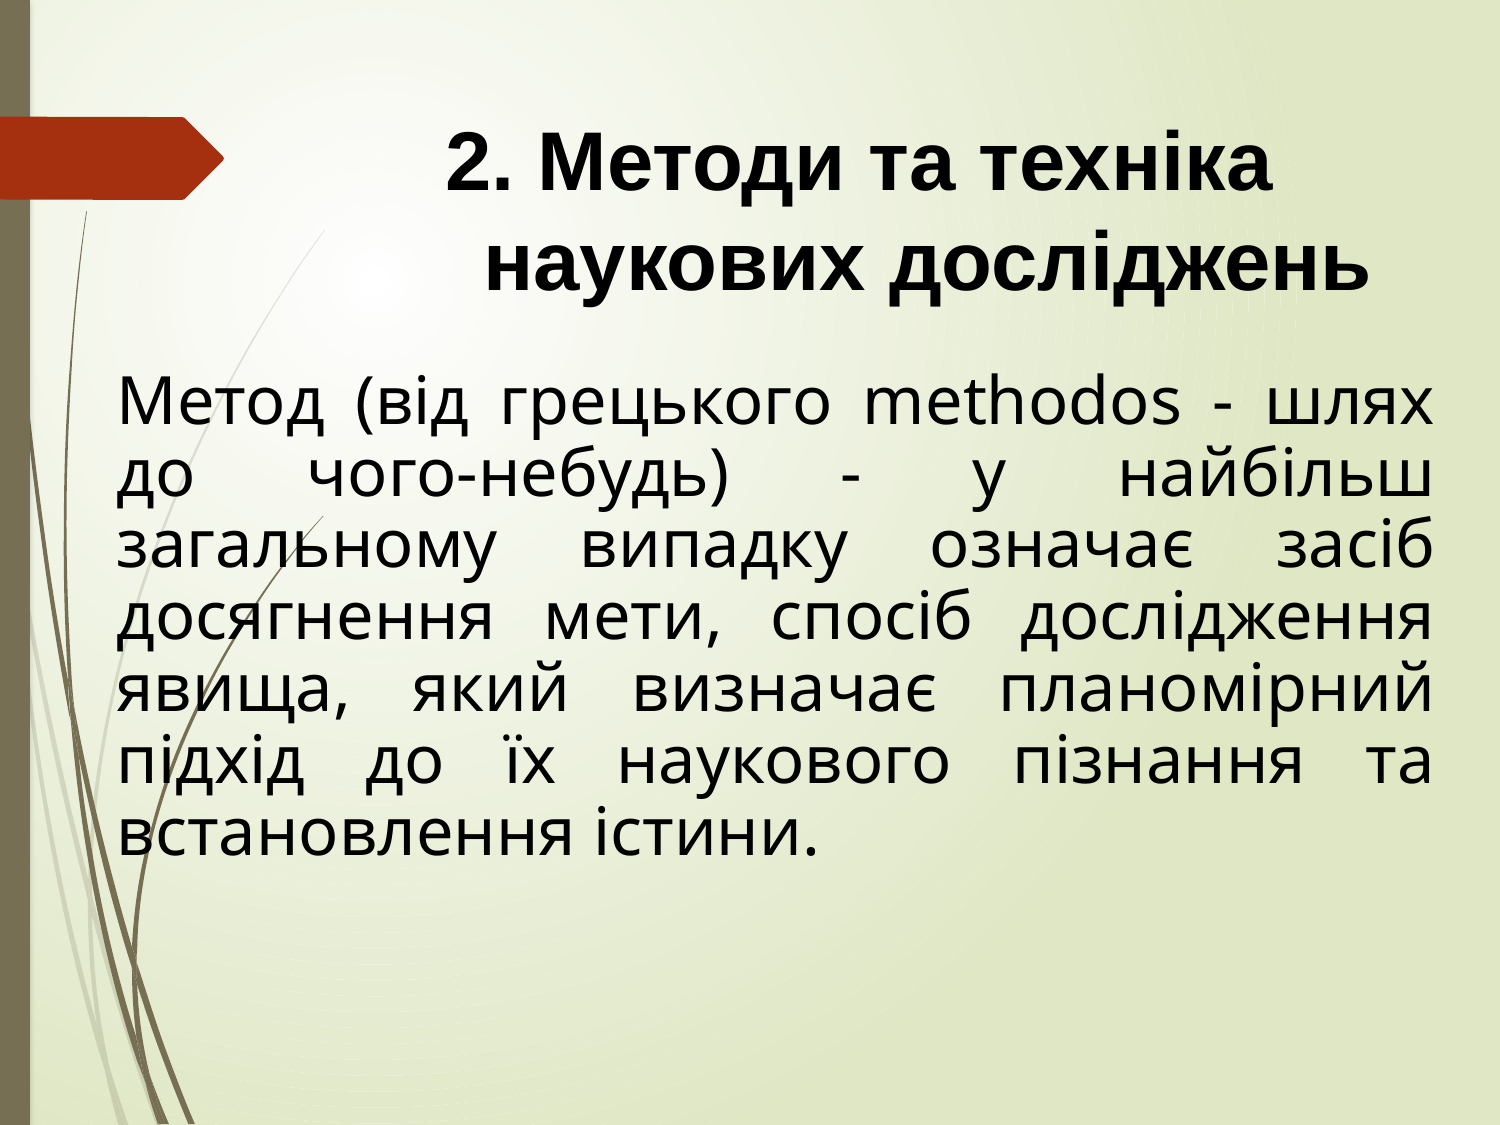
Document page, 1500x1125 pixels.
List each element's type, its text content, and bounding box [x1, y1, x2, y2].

title 2. Методи та техніка наукових досліджень [319, 102, 1400, 313]
list Метод (від грецького methodos - шлях до чого-небудь) - у найбільш загальному випадку означає засіб досягнення мети, спосіб дослідження явища, який визначає планомірний підхід до їх наукового пізнання та встановлення істини. [101, 359, 1452, 1103]
